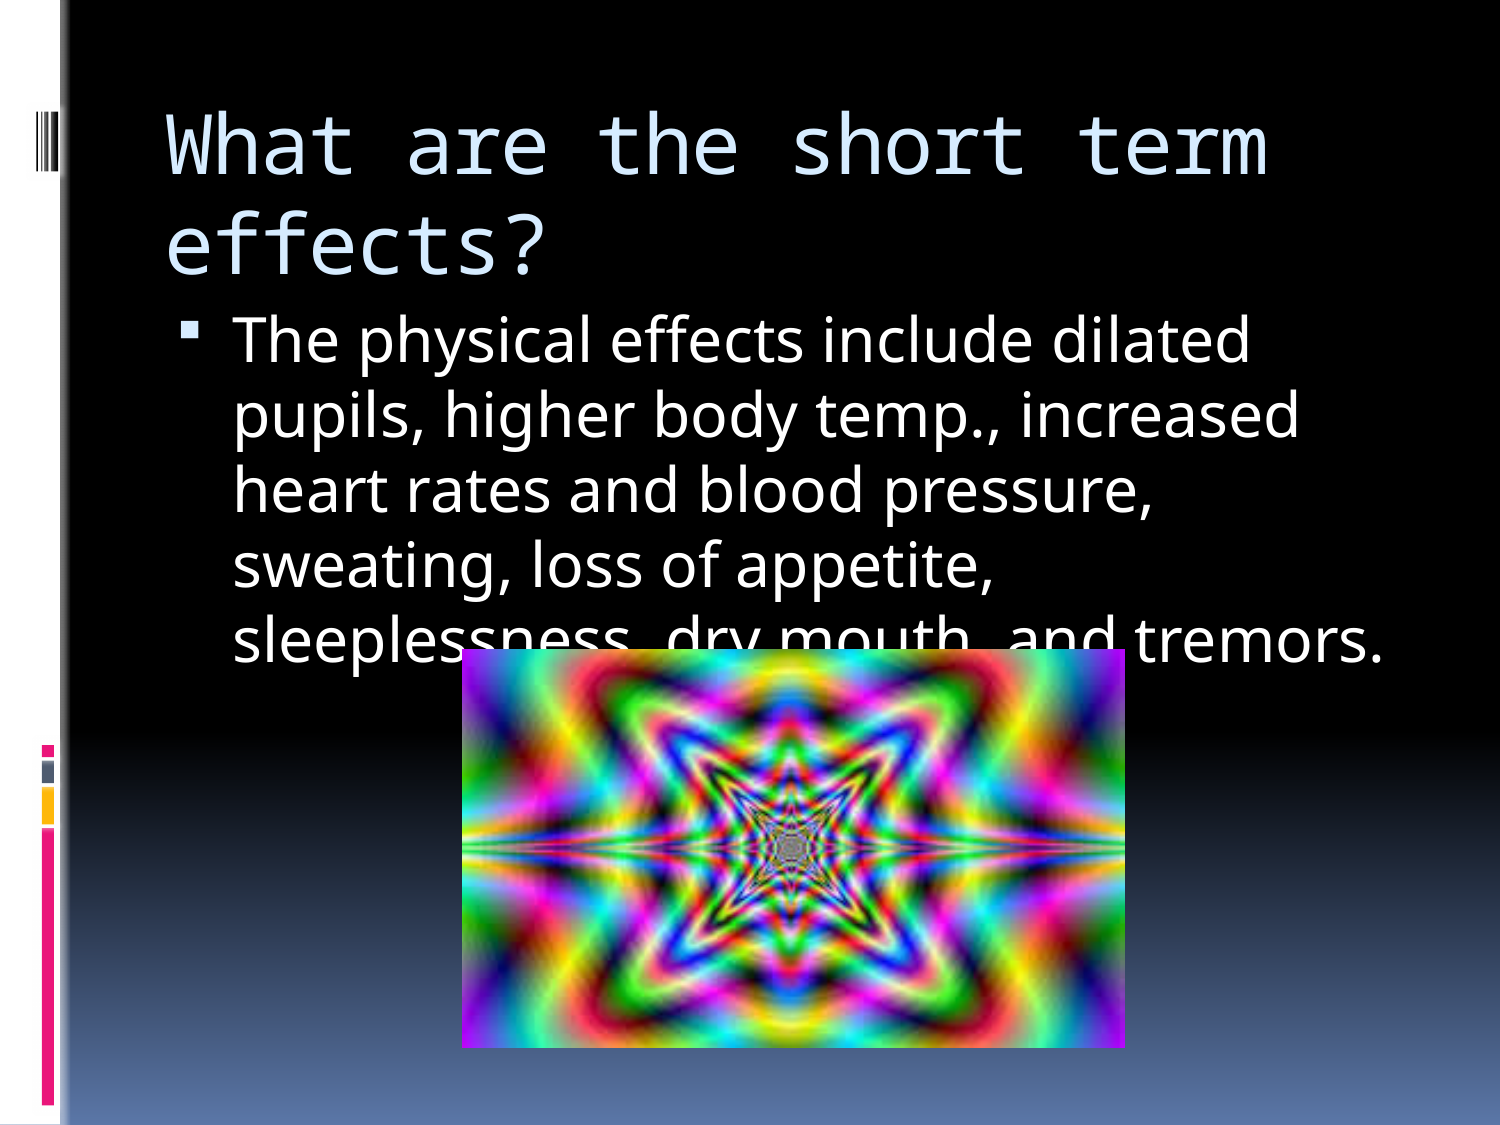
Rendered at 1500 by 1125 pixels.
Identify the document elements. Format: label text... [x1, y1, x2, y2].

list The physical effects include dilated pupils, higher body temp., increased heart rates and blood pressure, sweating, loss of appetite, sleeplessness, dry mouth, and tremors. [150, 292, 1425, 1043]
title What are the short term effects? [150, 83, 1425, 234]
picture [461, 649, 1126, 1048]
